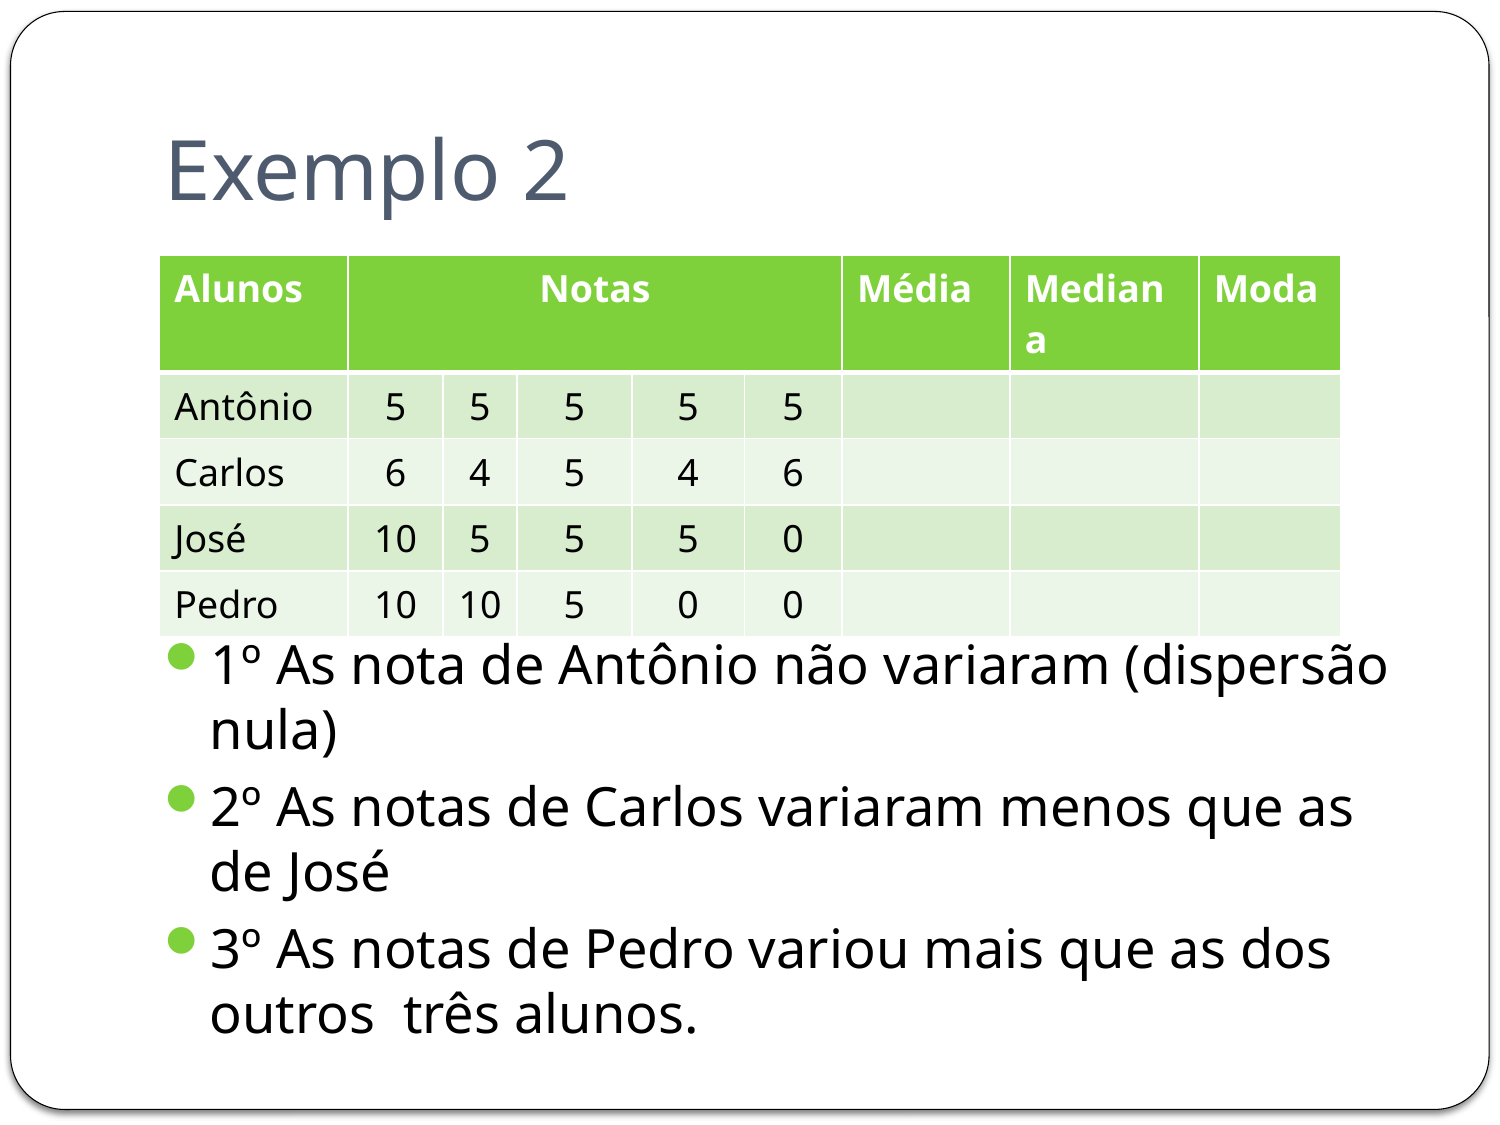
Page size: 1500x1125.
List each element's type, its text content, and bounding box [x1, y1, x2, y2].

table_header Mediana [1011, 256, 1198, 370]
table_cell 5 [745, 375, 841, 438]
table_cell 10 [349, 506, 442, 570]
table_cell [1011, 375, 1198, 438]
table_cell [843, 375, 1009, 438]
table_cell 5 [444, 506, 516, 570]
table_cell 0 [633, 572, 744, 636]
table_cell [1200, 506, 1340, 570]
table_cell [843, 439, 1009, 504]
list 1º As nota de Antônio não variaram (dispersão nula) 2º As notas de Carlos variaram menos que as de José 3º As notas de Pedro variou mais que as dos outros três alunos. [150, 237, 1425, 988]
table_cell 10 [349, 572, 442, 636]
title Exemplo 2 [150, 45, 1425, 233]
table_cell 6 [745, 439, 841, 504]
table_cell Antônio [160, 375, 347, 438]
table_cell 5 [349, 375, 442, 438]
table_cell 10 [444, 572, 516, 636]
table_cell [1011, 506, 1198, 570]
table_cell [843, 572, 1009, 636]
table_cell 5 [518, 439, 631, 504]
table_header Média [843, 256, 1009, 370]
table_cell 0 [745, 506, 841, 570]
table_cell [843, 506, 1009, 570]
table_header Moda [1200, 256, 1340, 370]
table_cell 5 [633, 375, 744, 438]
table_cell [1011, 572, 1198, 636]
table_cell [1200, 375, 1340, 438]
table_cell [1200, 439, 1340, 504]
table_header Alunos [160, 256, 347, 370]
table_header Notas [349, 256, 841, 370]
table_cell [1011, 439, 1198, 504]
table_cell 4 [633, 439, 744, 504]
table_cell José [160, 506, 347, 570]
table_cell 4 [444, 439, 516, 504]
table_cell 5 [633, 506, 744, 570]
table_cell 5 [518, 375, 631, 438]
table_cell [1200, 572, 1340, 636]
table_cell 6 [349, 439, 442, 504]
table_cell Carlos [160, 439, 347, 504]
table_cell 5 [518, 572, 631, 636]
table_cell 0 [745, 572, 841, 636]
table_cell 5 [444, 375, 516, 438]
table_cell 5 [518, 506, 631, 570]
table_cell Pedro [160, 572, 347, 636]
